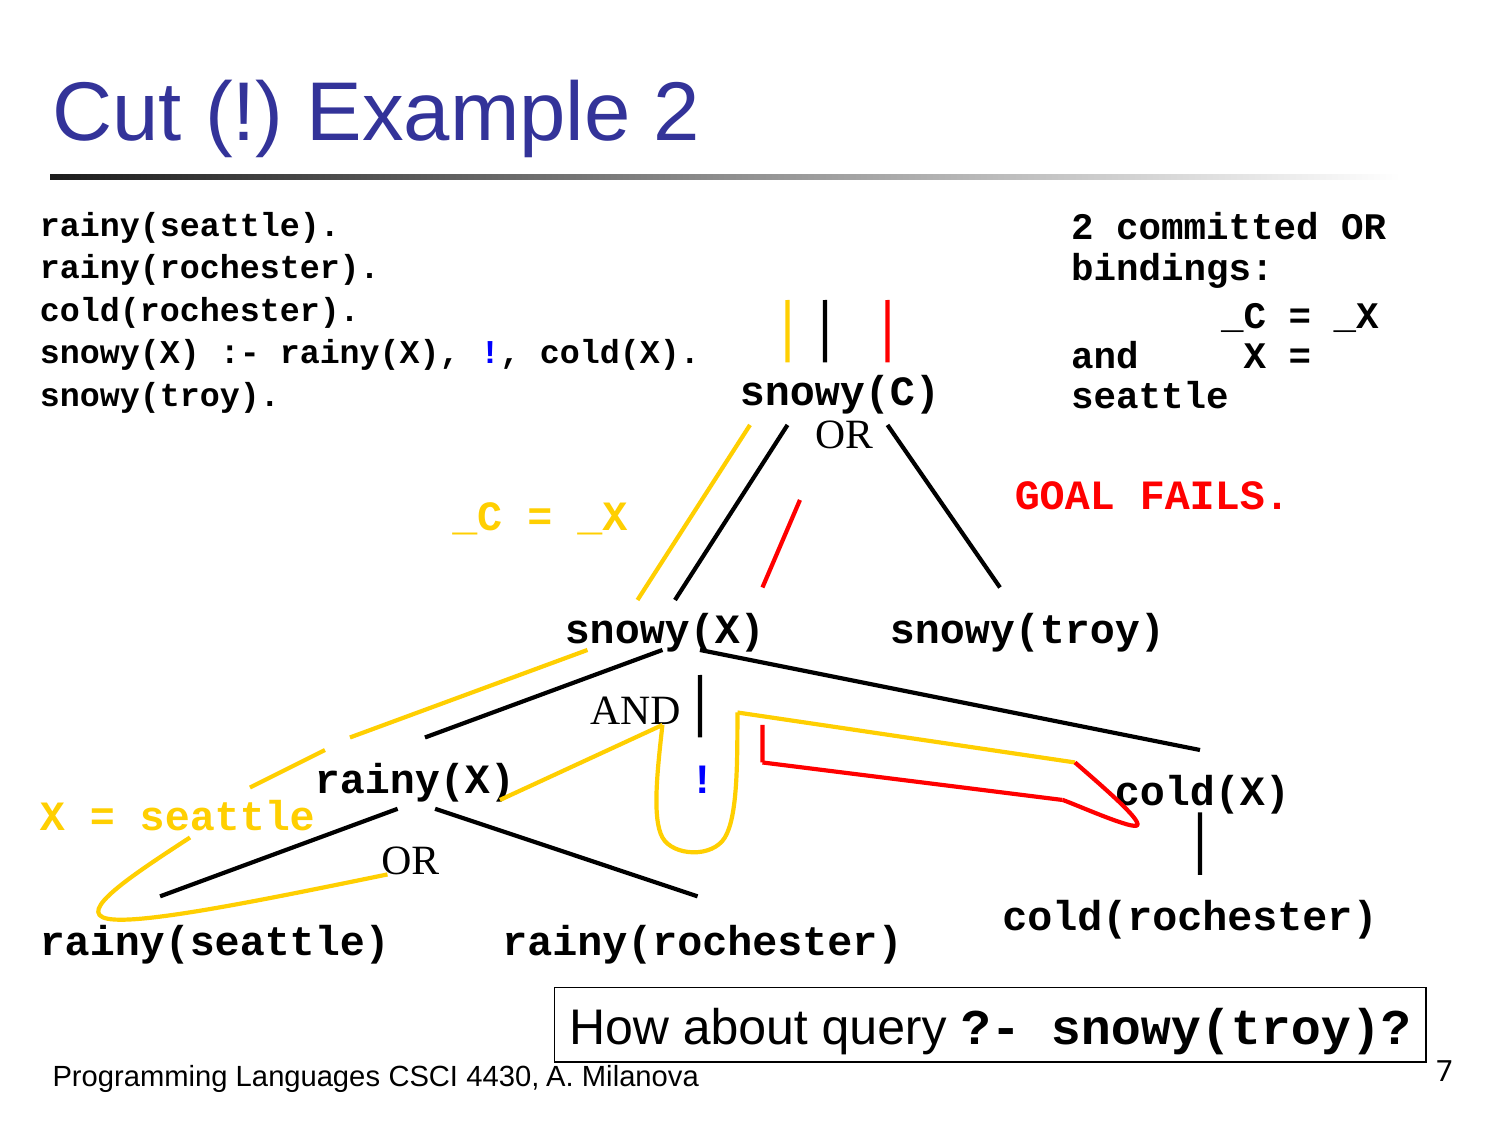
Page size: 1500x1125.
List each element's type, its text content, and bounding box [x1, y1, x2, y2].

text_box X = seattle [24, 787, 350, 838]
text_box How about query ?- snowy(troy)? [554, 987, 1426, 1063]
text_box snowy(troy) [875, 600, 1200, 650]
title Cut (!) Example 2 [37, 0, 1466, 165]
text_box cold(rochester) [987, 887, 1400, 938]
text_box snowy(X) [549, 600, 800, 650]
text_box rainy(X) [300, 750, 550, 800]
text_box [98, 838, 388, 920]
text_box OR [366, 825, 455, 890]
text_box [1062, 762, 1138, 826]
list rainy(seattle). rainy(rochester). cold(rochester). snowy(X) :- rainy(X), !, cold(X). snowy(troy). [24, 200, 738, 375]
text_box _C = _X [437, 487, 700, 538]
text_box [656, 712, 738, 853]
text_box cold(X) [1099, 762, 1338, 813]
text_box snowy(C) [725, 362, 975, 413]
text_box rainy(seattle) [24, 912, 425, 963]
text_box 2 committed OR bindings: _C = _X and X = seattle GOAL FAILS. [999, 199, 1500, 413]
footer Programming Languages CSCI 4430, A. Milanova [37, 1024, 813, 1101]
text_box AND [575, 675, 696, 740]
text_box OR [800, 399, 888, 465]
text_box rainy(rochester) [487, 912, 925, 963]
slide_number 7 [1154, 1023, 1468, 1100]
